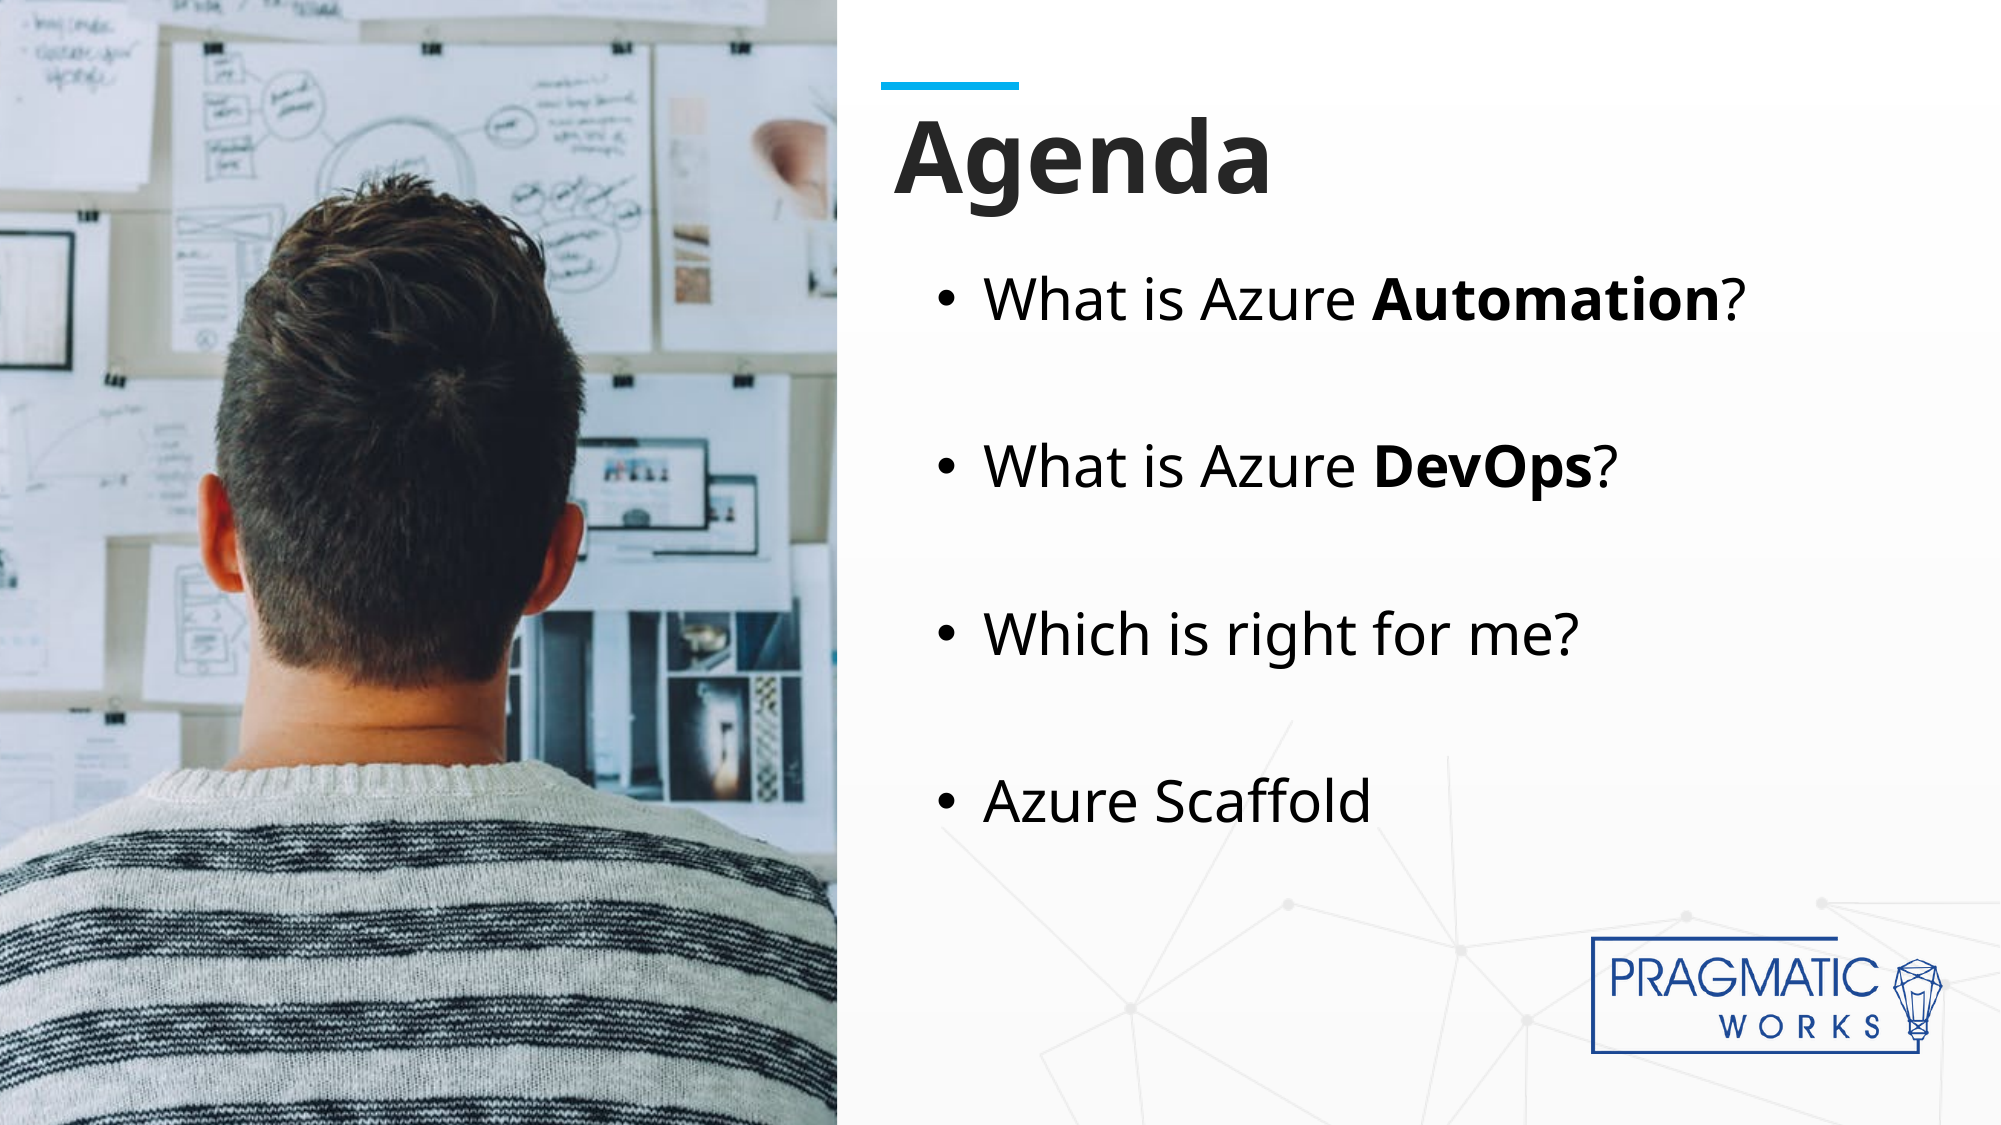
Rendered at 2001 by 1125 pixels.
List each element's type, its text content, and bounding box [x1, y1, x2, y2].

title Agenda [879, 85, 1866, 223]
list What is Azure Automation? What is Azure DevOps? Which is right for me? Azure Scaffold [921, 262, 1892, 1065]
picture [1892, 936, 1943, 1054]
picture [0, 0, 838, 1125]
